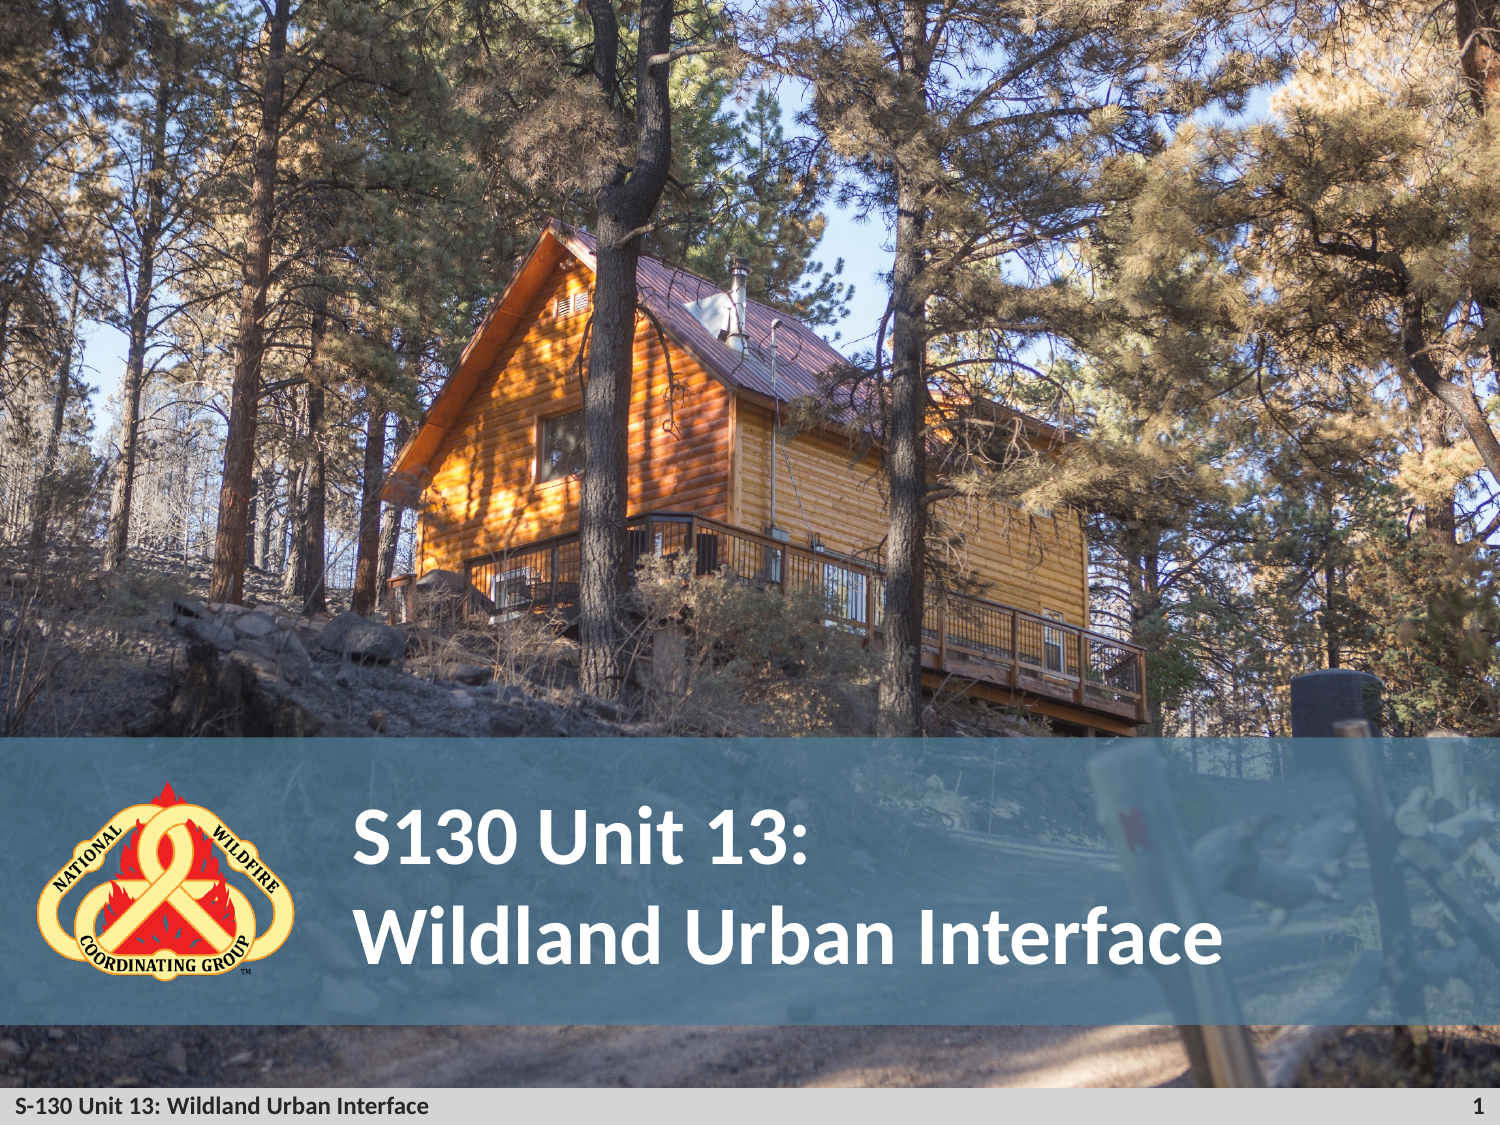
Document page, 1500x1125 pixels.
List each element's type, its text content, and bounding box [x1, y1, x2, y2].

picture [0, 0, 1500, 737]
picture [23, 767, 309, 993]
picture [0, 1025, 1500, 1088]
title S130 Unit 13: Wildland Urban Interface [337, 737, 1500, 1025]
